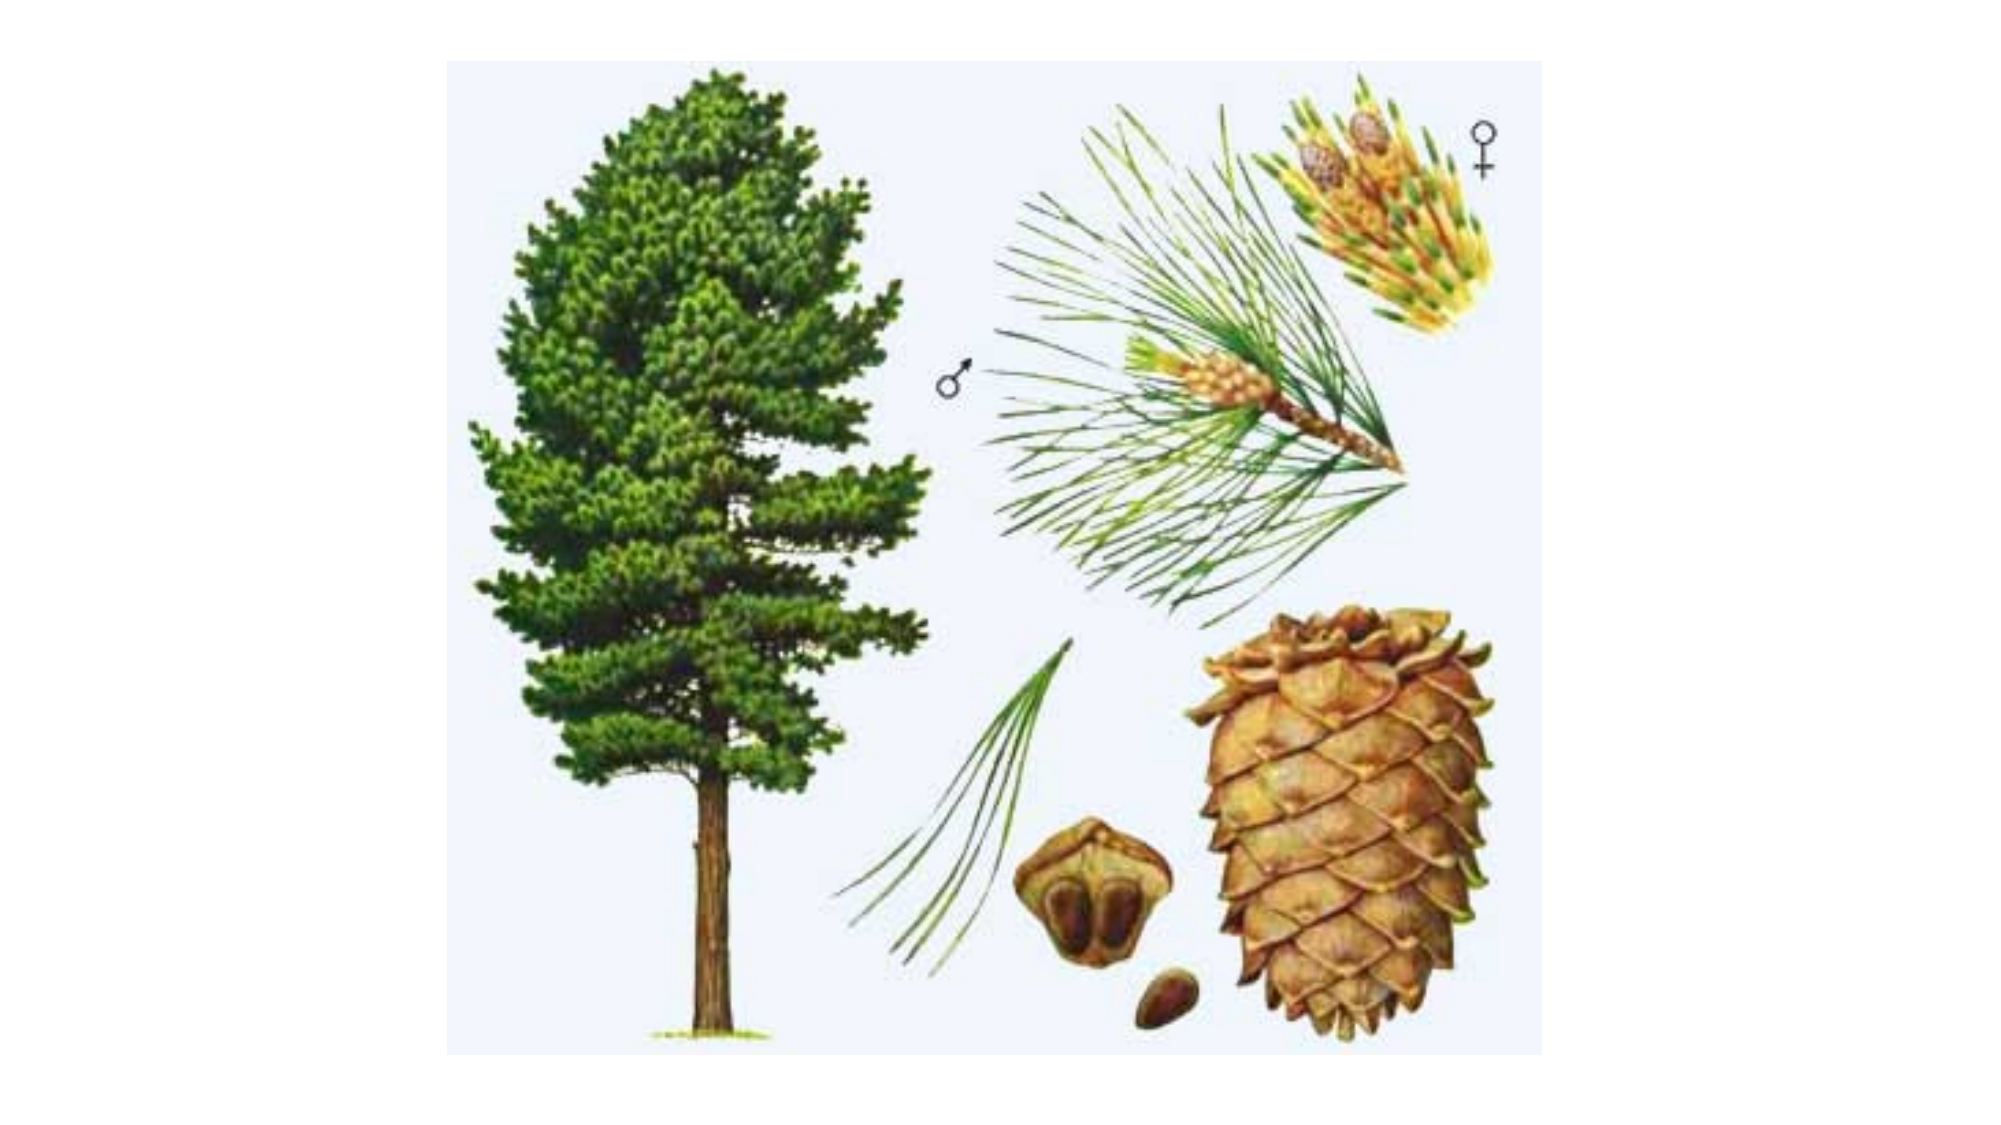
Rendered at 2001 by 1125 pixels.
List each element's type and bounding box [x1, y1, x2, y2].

picture [447, 61, 1543, 1055]
